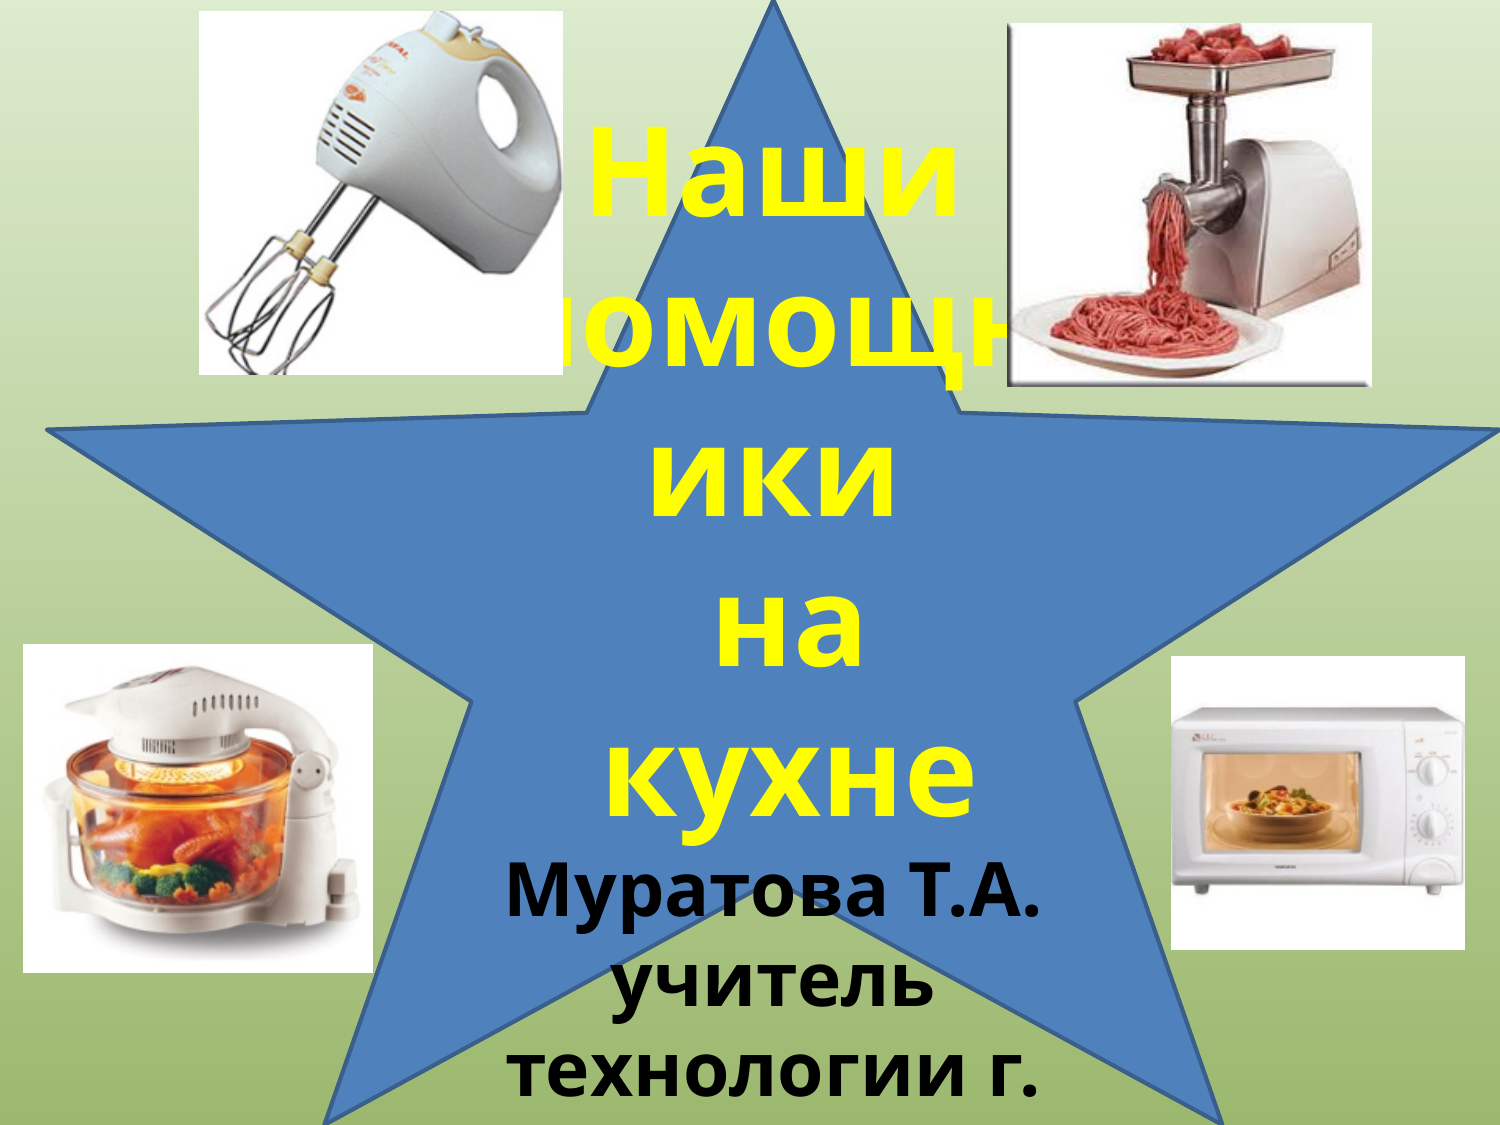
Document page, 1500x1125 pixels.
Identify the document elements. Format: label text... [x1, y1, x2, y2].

picture [1007, 23, 1372, 387]
picture [1171, 656, 1466, 950]
picture [198, 11, 563, 376]
picture [23, 644, 373, 973]
text_box Наши помощники на кухне Муратова Т.А. учитель технологии г. Саратов [44, 0, 1500, 1125]
